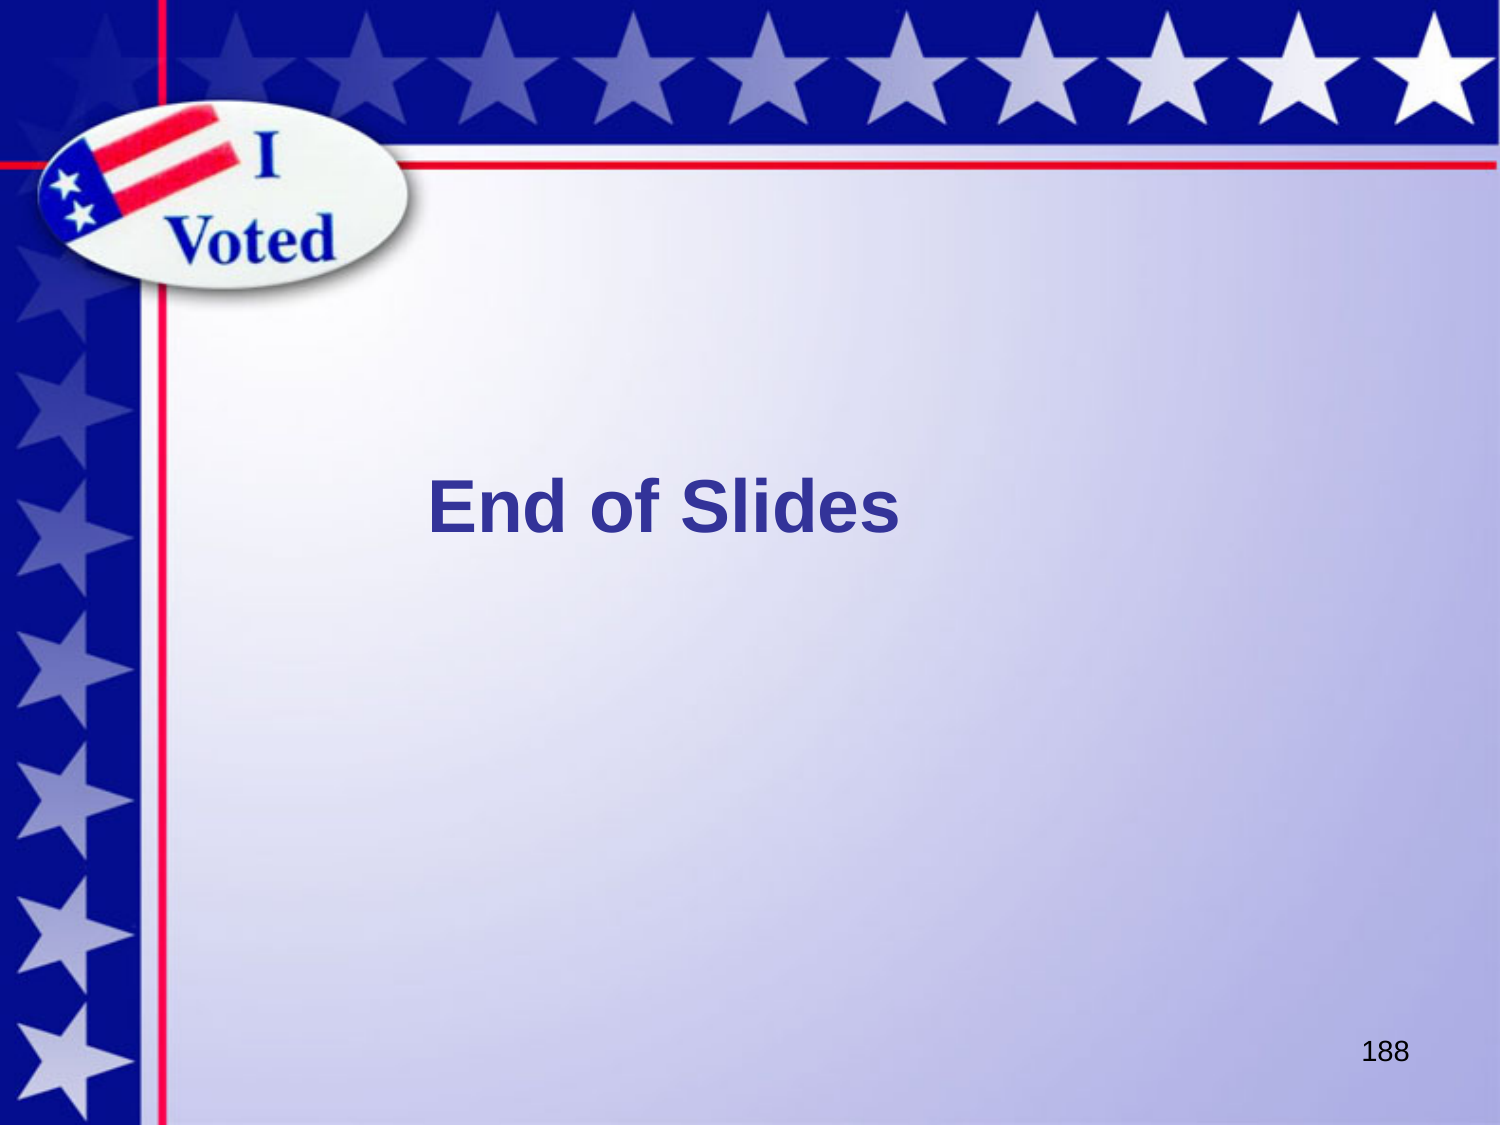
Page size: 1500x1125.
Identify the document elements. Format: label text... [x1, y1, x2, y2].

picture [0, 0, 1500, 1125]
text_box End of Slides [412, 449, 1088, 555]
slide_number 188 [1074, 1024, 1426, 1103]
